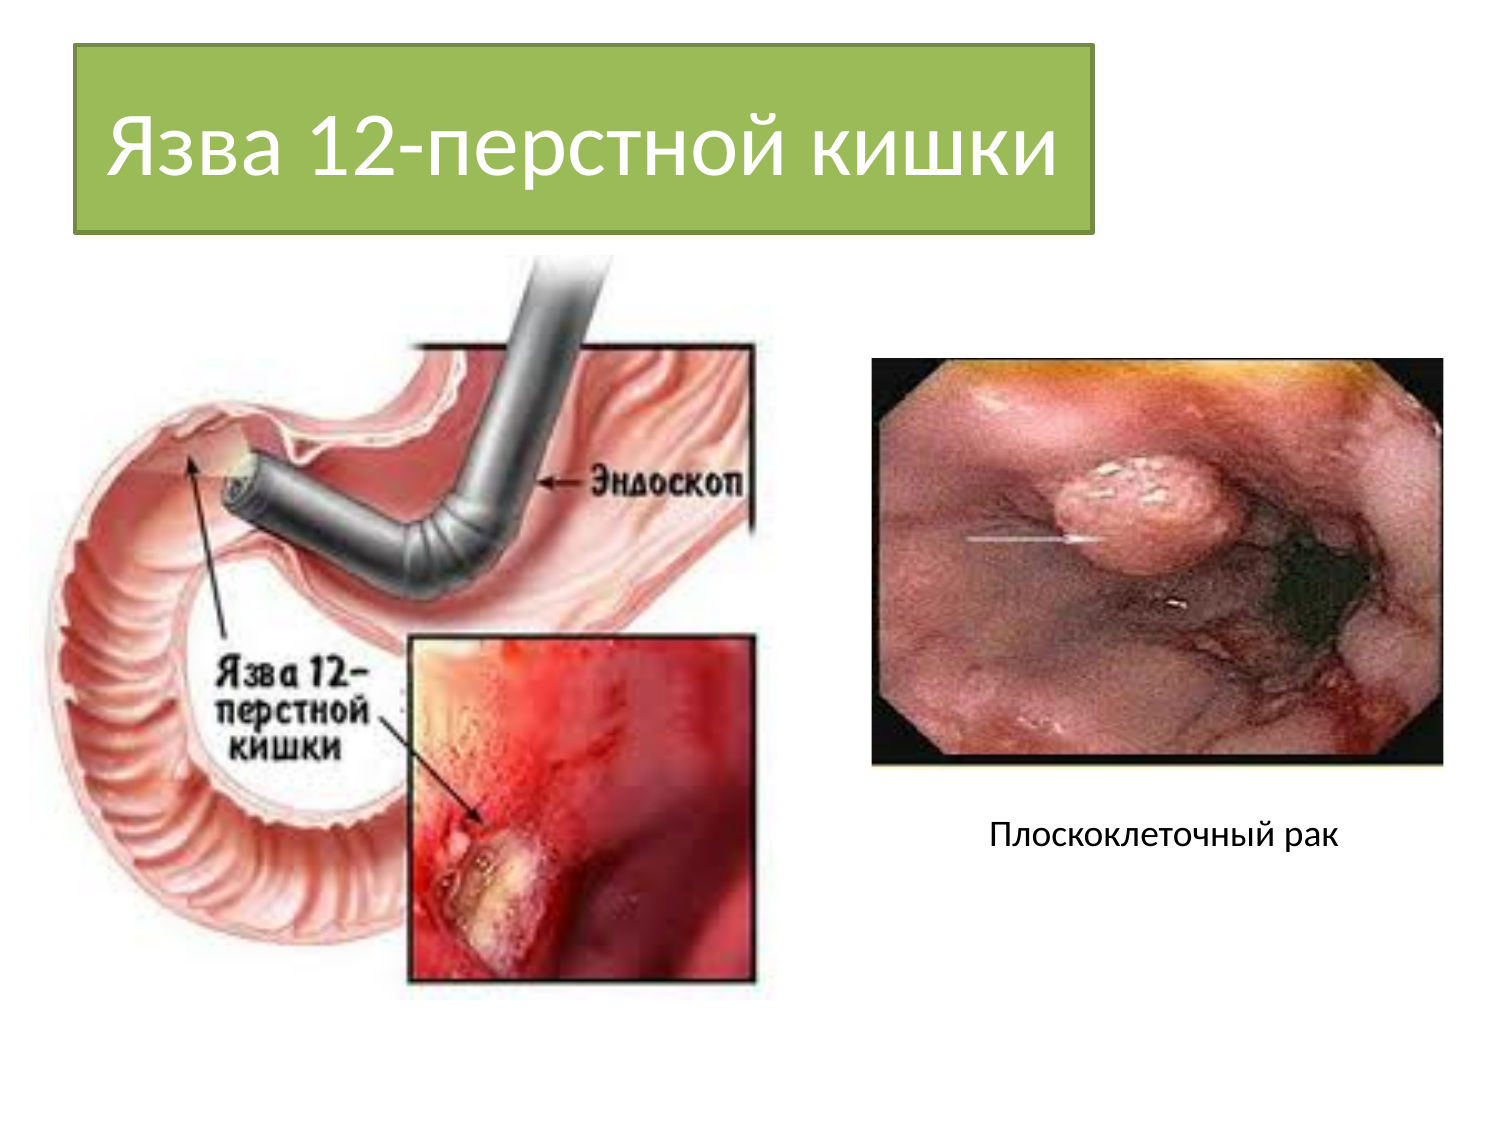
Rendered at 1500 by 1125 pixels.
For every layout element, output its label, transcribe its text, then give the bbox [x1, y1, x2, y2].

text_box Плоскоклеточный рак [974, 801, 1412, 862]
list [29, 255, 778, 1000]
title Язва 12-перстной кишки [73, 43, 1095, 235]
picture [871, 358, 1444, 770]
